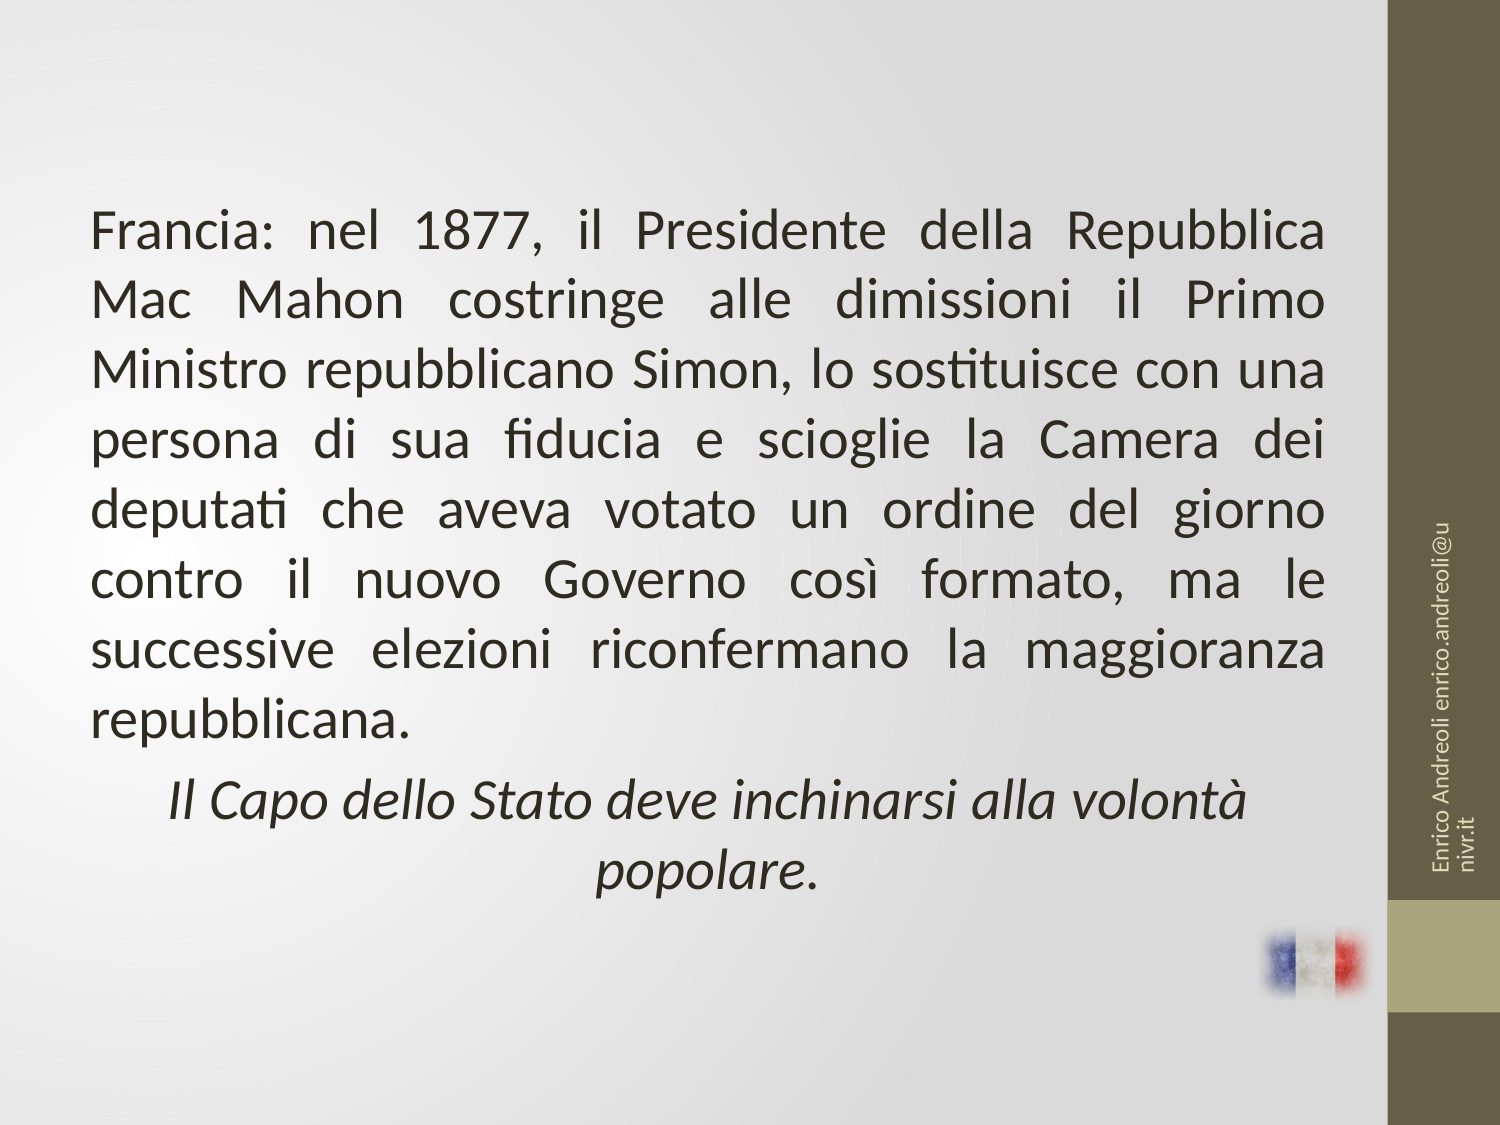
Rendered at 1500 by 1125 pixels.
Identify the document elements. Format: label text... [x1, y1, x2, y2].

picture [1253, 922, 1378, 1006]
footer Enrico Andreoli enrico.andreoli@univr.it [1408, 500, 1469, 889]
list Francia: nel 1877, il Presidente della Repubblica Mac Mahon costringe alle dimissioni il Primo Ministro repubblicano Simon, lo sostituisce con una persona di sua fiducia e scioglie la Camera dei deputati che aveva votato un ordine del giorno contro il nuovo Governo così formato, ma le successive elezioni riconfermano la maggioranza repubblicana. Il Capo dello Stato deve inchinarsi alla volontà popolare. [75, 101, 1342, 1005]
